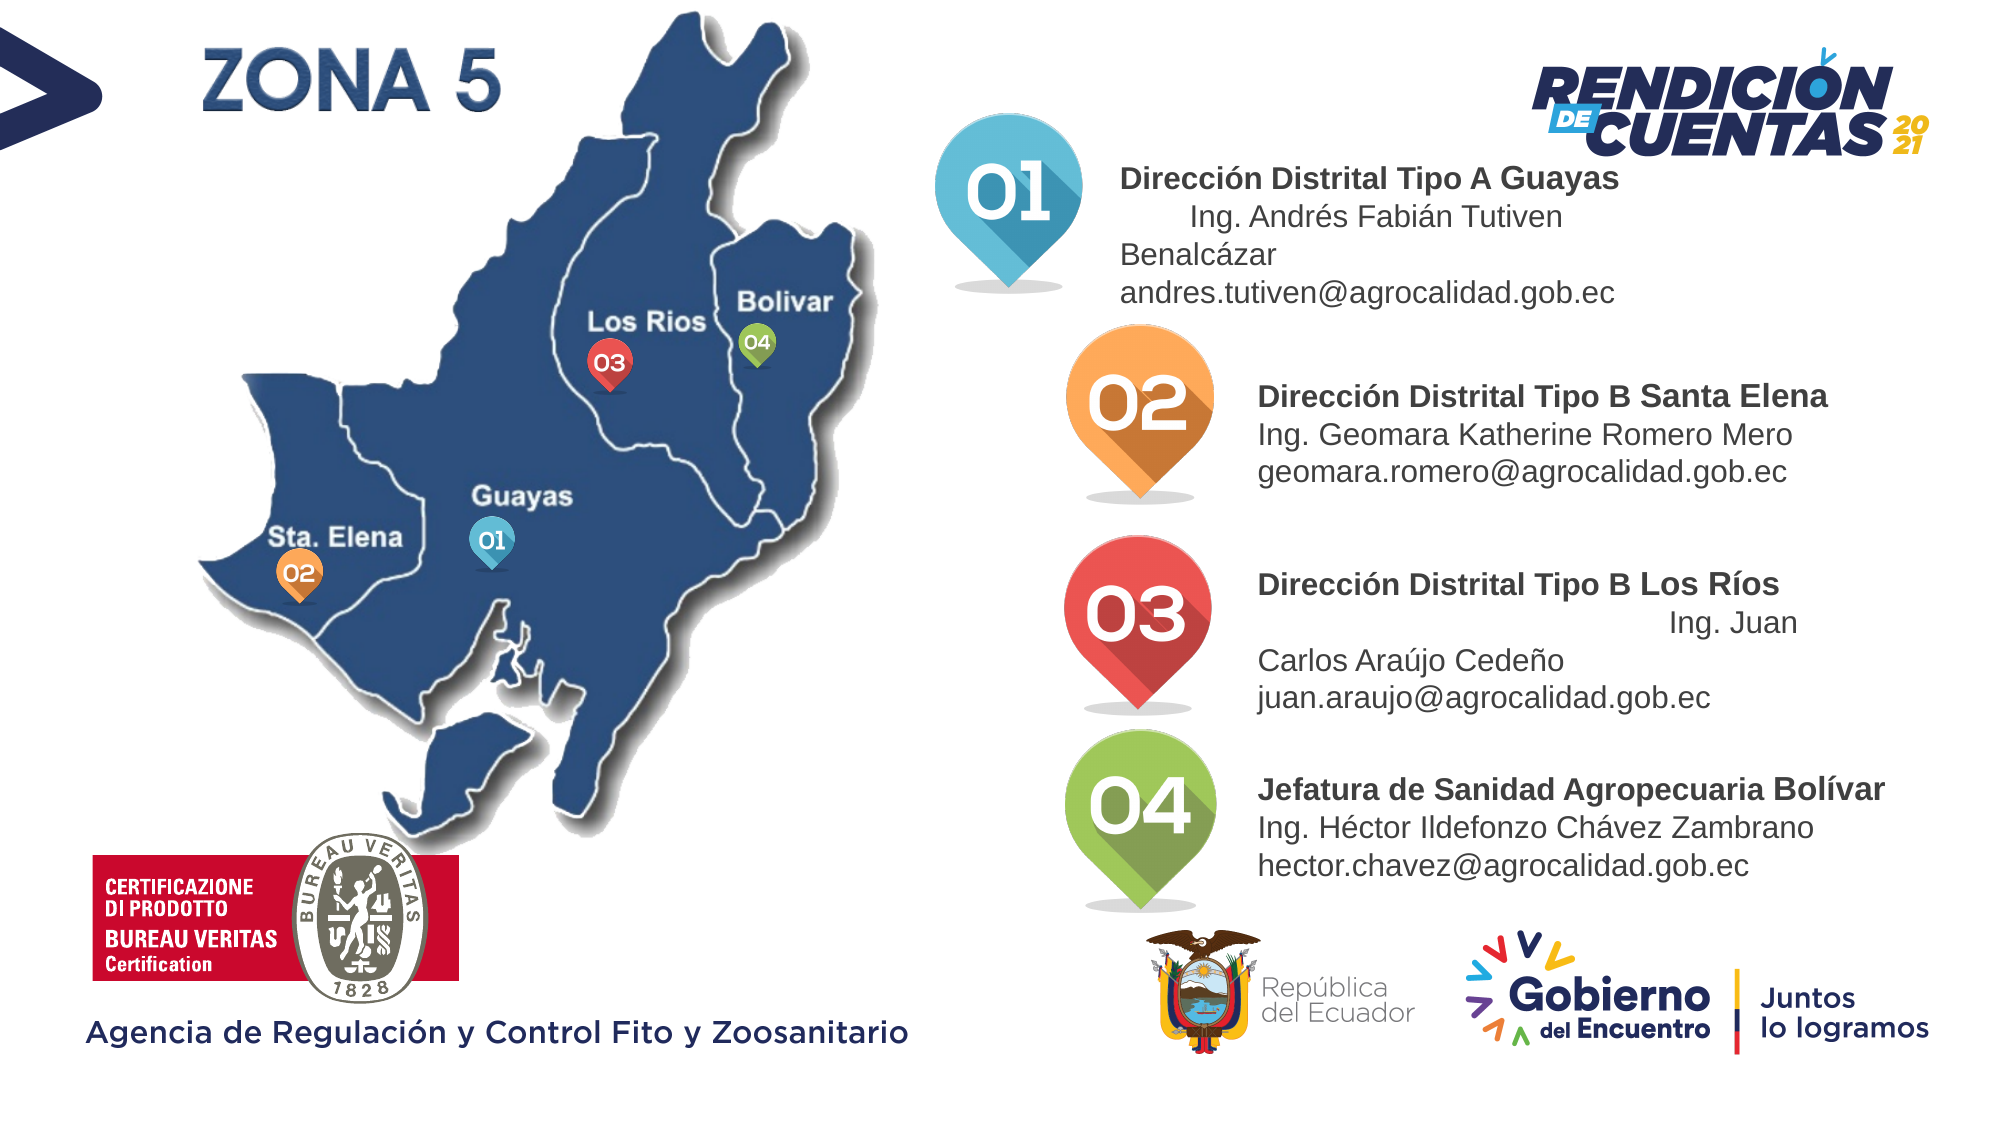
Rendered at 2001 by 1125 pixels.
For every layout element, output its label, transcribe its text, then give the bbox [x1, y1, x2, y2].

text_box Dirección Distrital Tipo B Santa Elena Ing. Geomara Katherine Romero Mero geomara.romero@agrocalidad.gob.ec [1264, 366, 1849, 497]
picture [0, 0, 2001, 1125]
text_box Dirección Distrital Tipo A Guayas Ing. Andrés Fabián Tutiven Benalcázar andres.tutiven@agrocalidad.gob.ec [1105, 149, 1736, 317]
text_box Jefatura de Sanidad Agropecuaria Bolívar Ing. Héctor Ildefonzo Chávez Zambrano hector.chavez@agrocalidad.gob.ec [1277, 760, 1907, 890]
text_box Dirección Distrital Tipo B Los Ríos Ing. Juan Carlos Araújo Cedeño juan.araujo@agrocalidad.gob.ec [1258, 554, 1831, 723]
